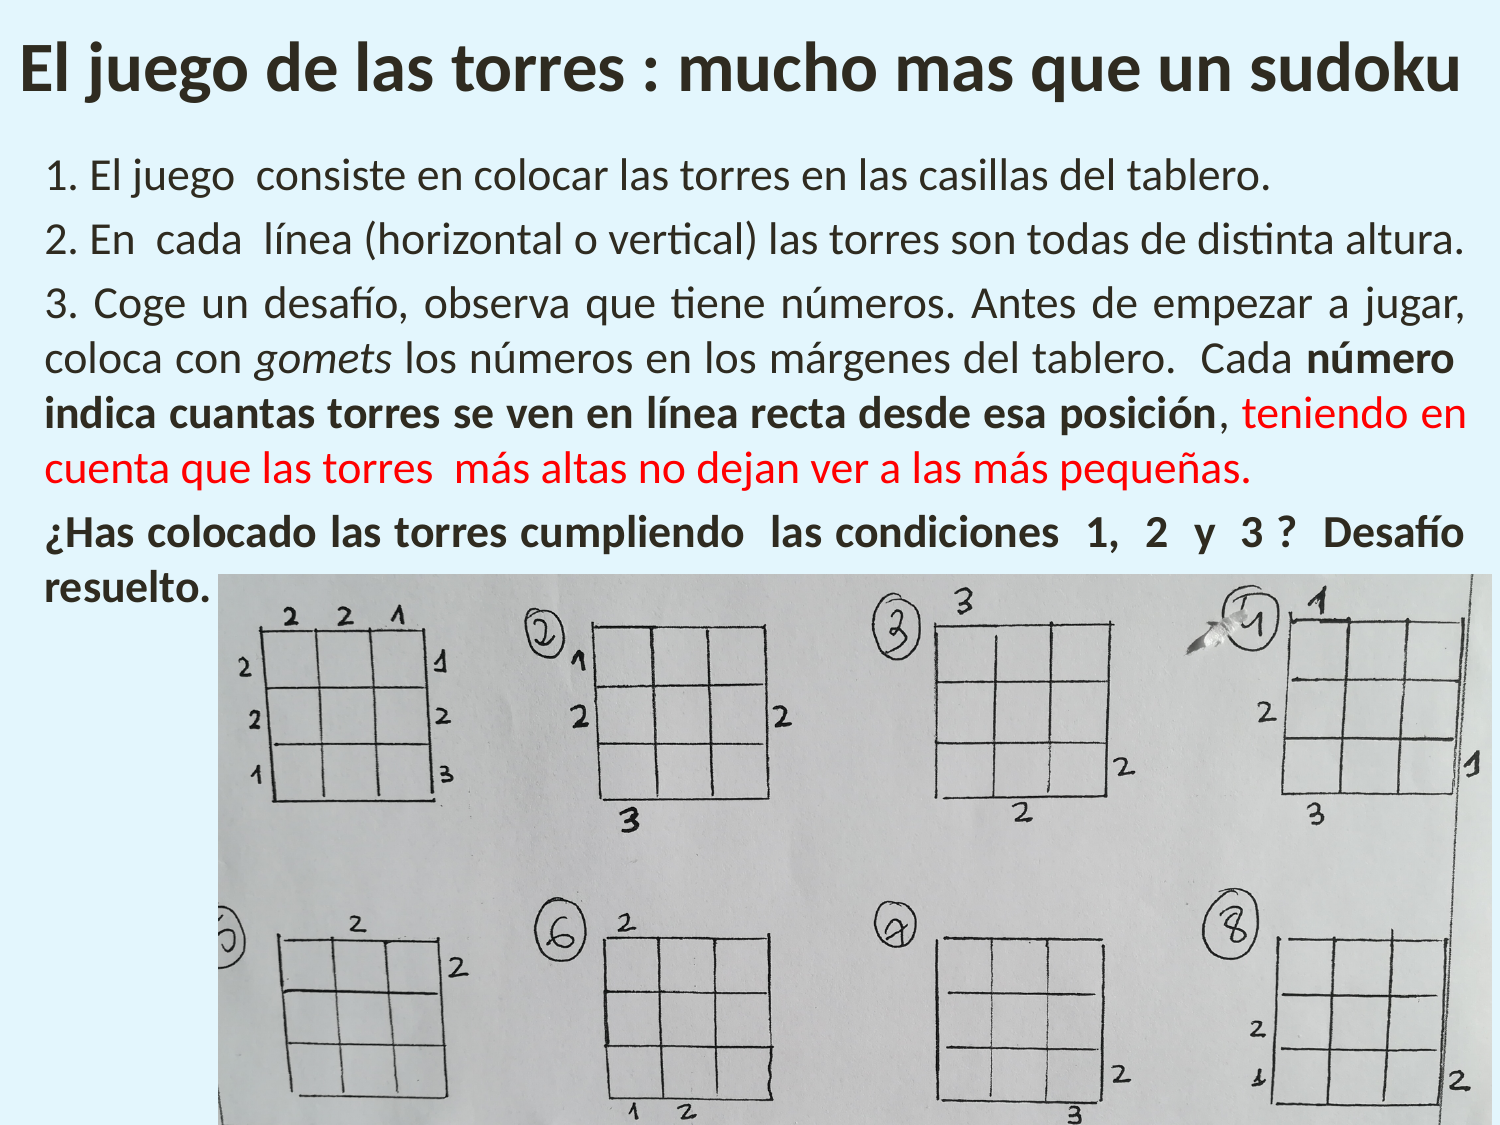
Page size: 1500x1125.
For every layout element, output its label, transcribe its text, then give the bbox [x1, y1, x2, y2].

list 1. El juego consiste en colocar las torres en las casillas del tablero. 2. En cada línea (horizontal o vertical) las torres son todas de distinta altura. 3. Coge un desafío, observa que tiene números. Antes de empezar a jugar, coloca con gomets los números en los márgenes del tablero. Cada número indica cuantas torres se ven en línea recta desde esa posición, teniendo en cuenta que las torres más altas no dejan ver a las más pequeñas. ¿Has colocado las torres cumpliendo las condiciones 1, 2 y 3 ? Desafío resuelto. [29, 137, 1483, 1118]
picture [218, 574, 1492, 1125]
title El juego de las torres : mucho mas que un sudoku [0, 0, 1490, 126]
